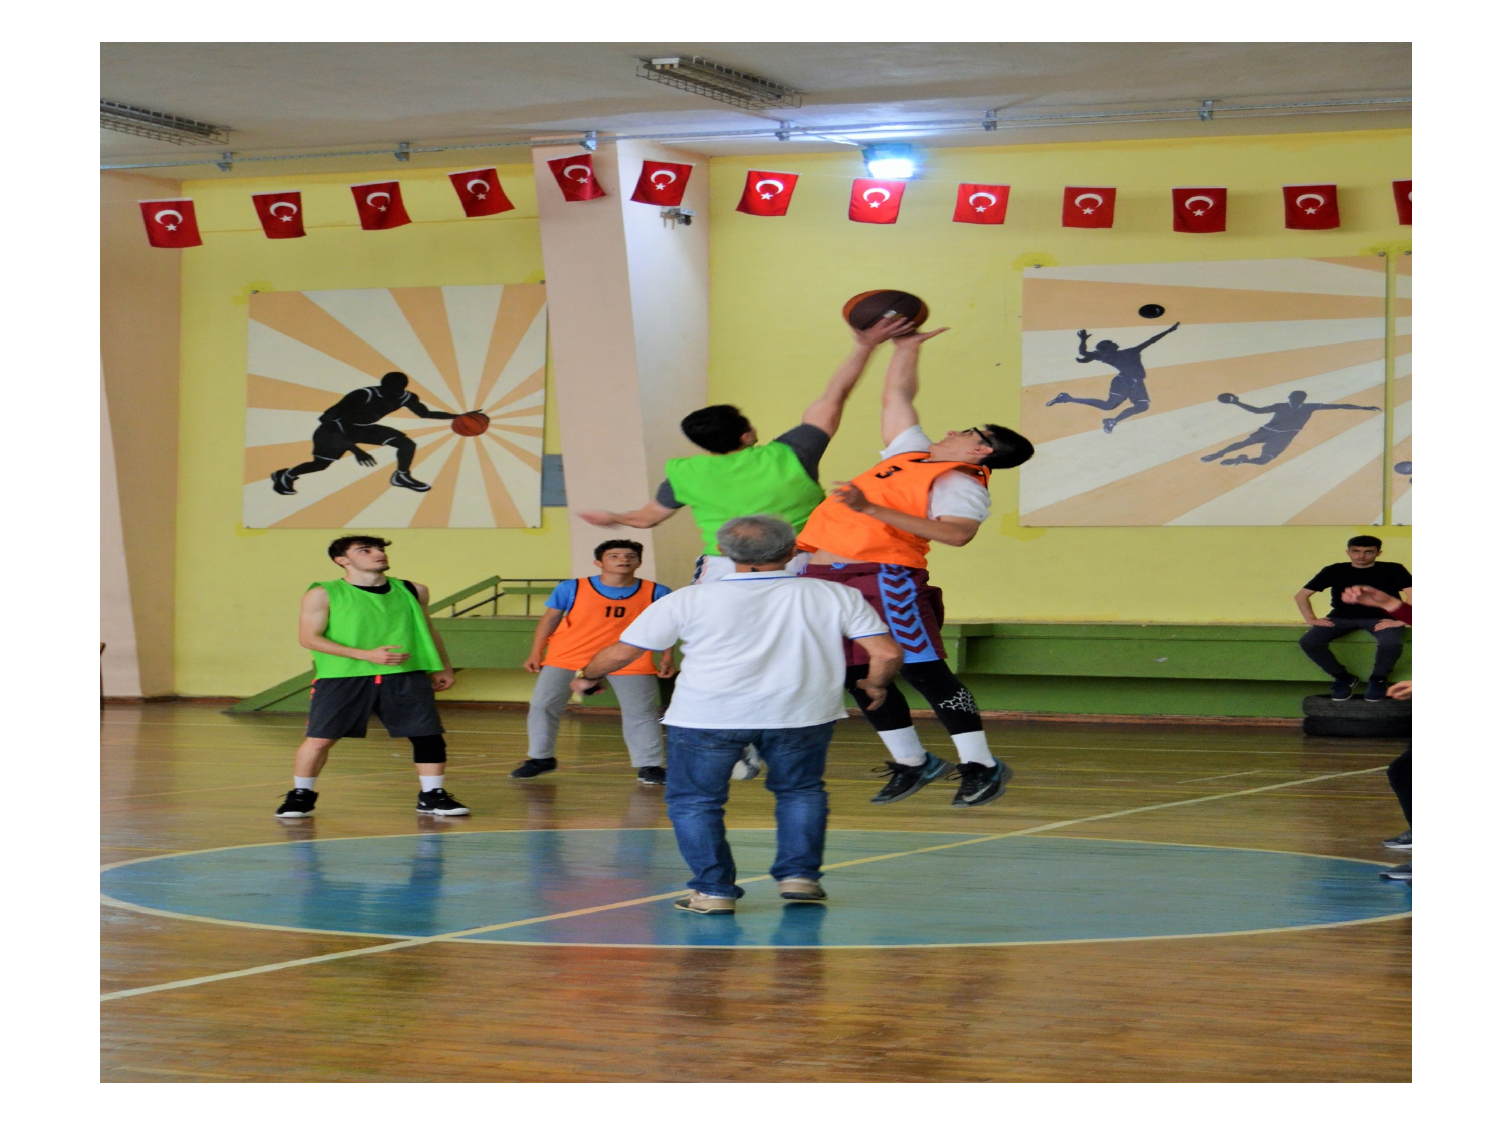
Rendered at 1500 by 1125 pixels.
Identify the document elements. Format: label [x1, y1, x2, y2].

picture [100, 42, 1412, 1083]
